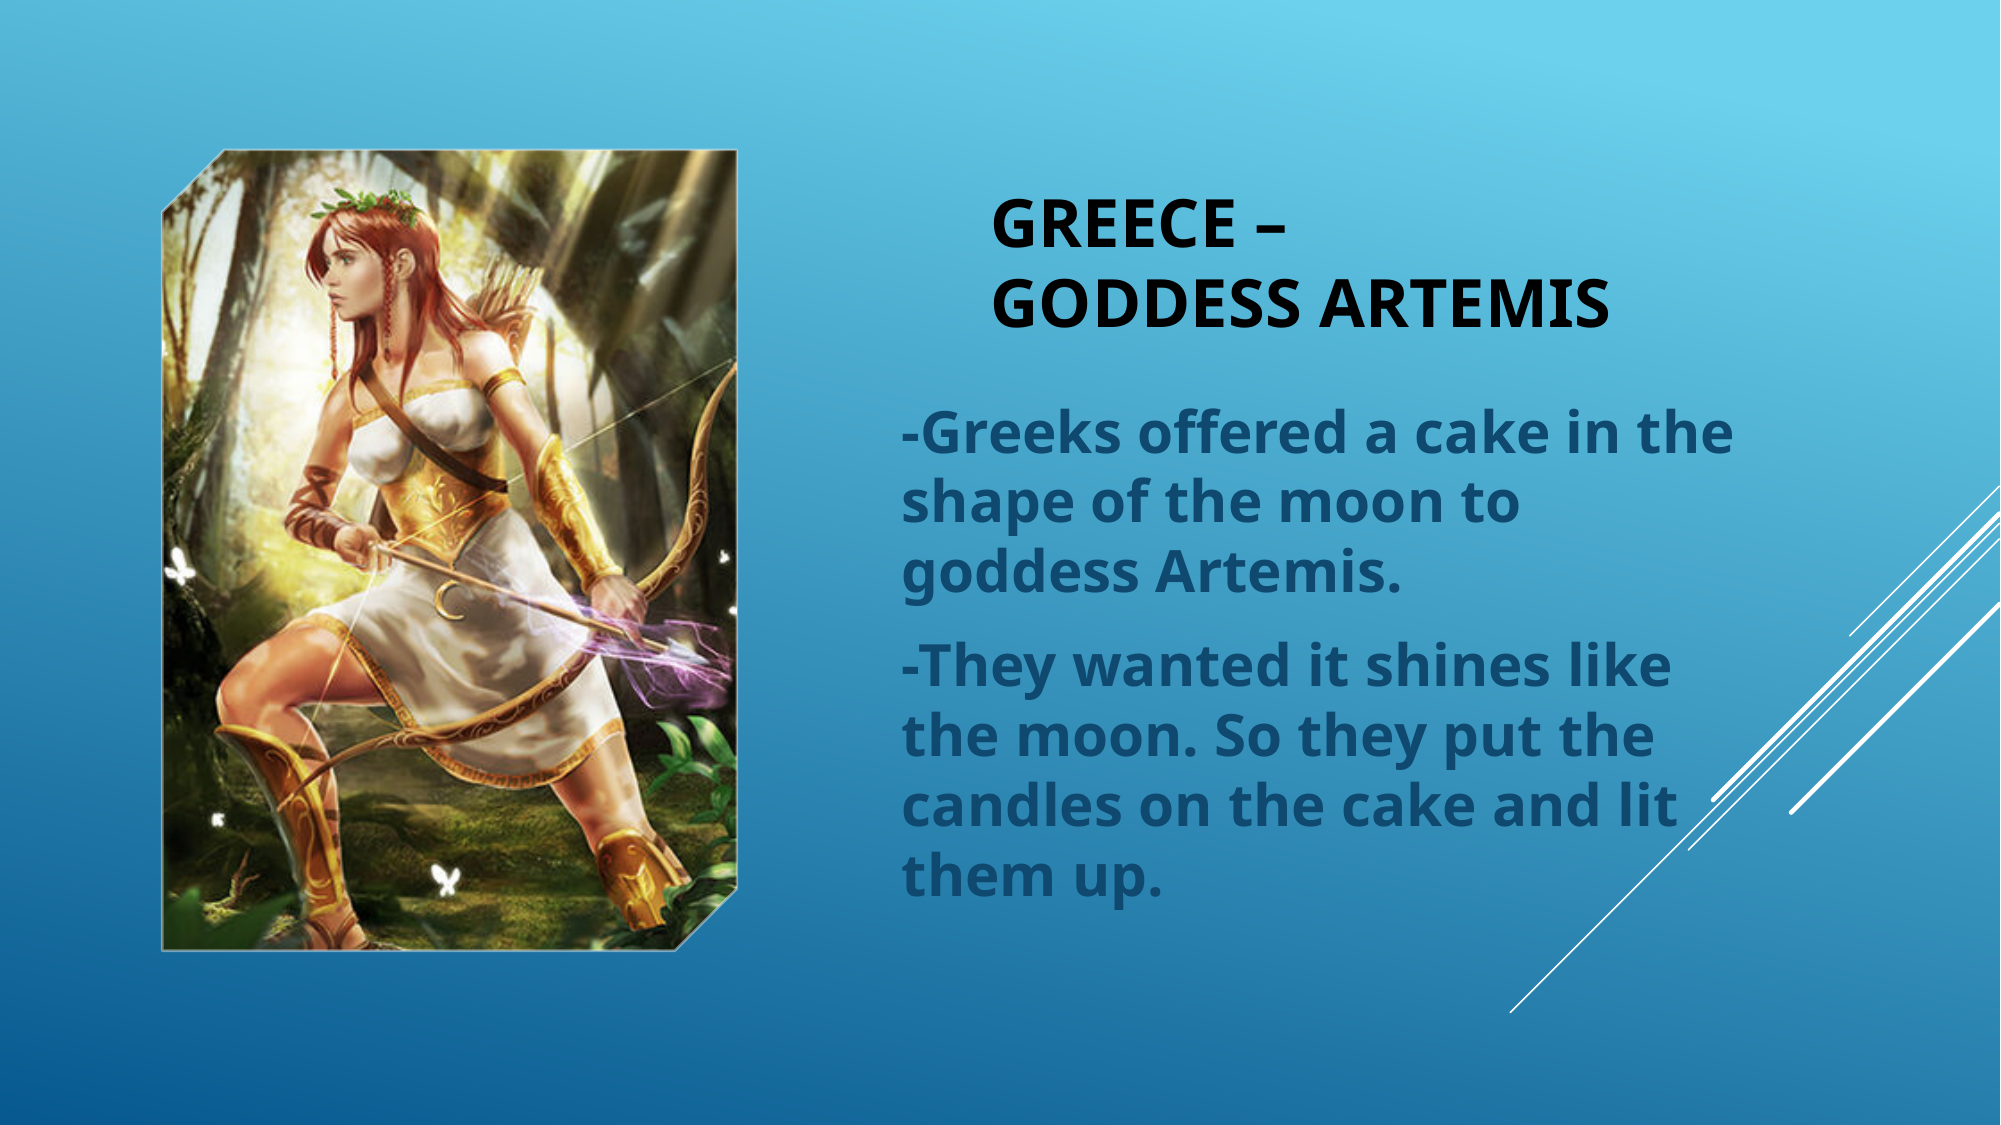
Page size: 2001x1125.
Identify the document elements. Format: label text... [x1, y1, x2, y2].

list -Greeks offered a cake in the shape of the moon to goddess Artemis. -They wanted it shines like the moon. So they put the candles on the cake and lit them up. [886, 387, 1763, 934]
title Greece – goddess artemis [975, 149, 1763, 349]
picture [161, 149, 738, 951]
